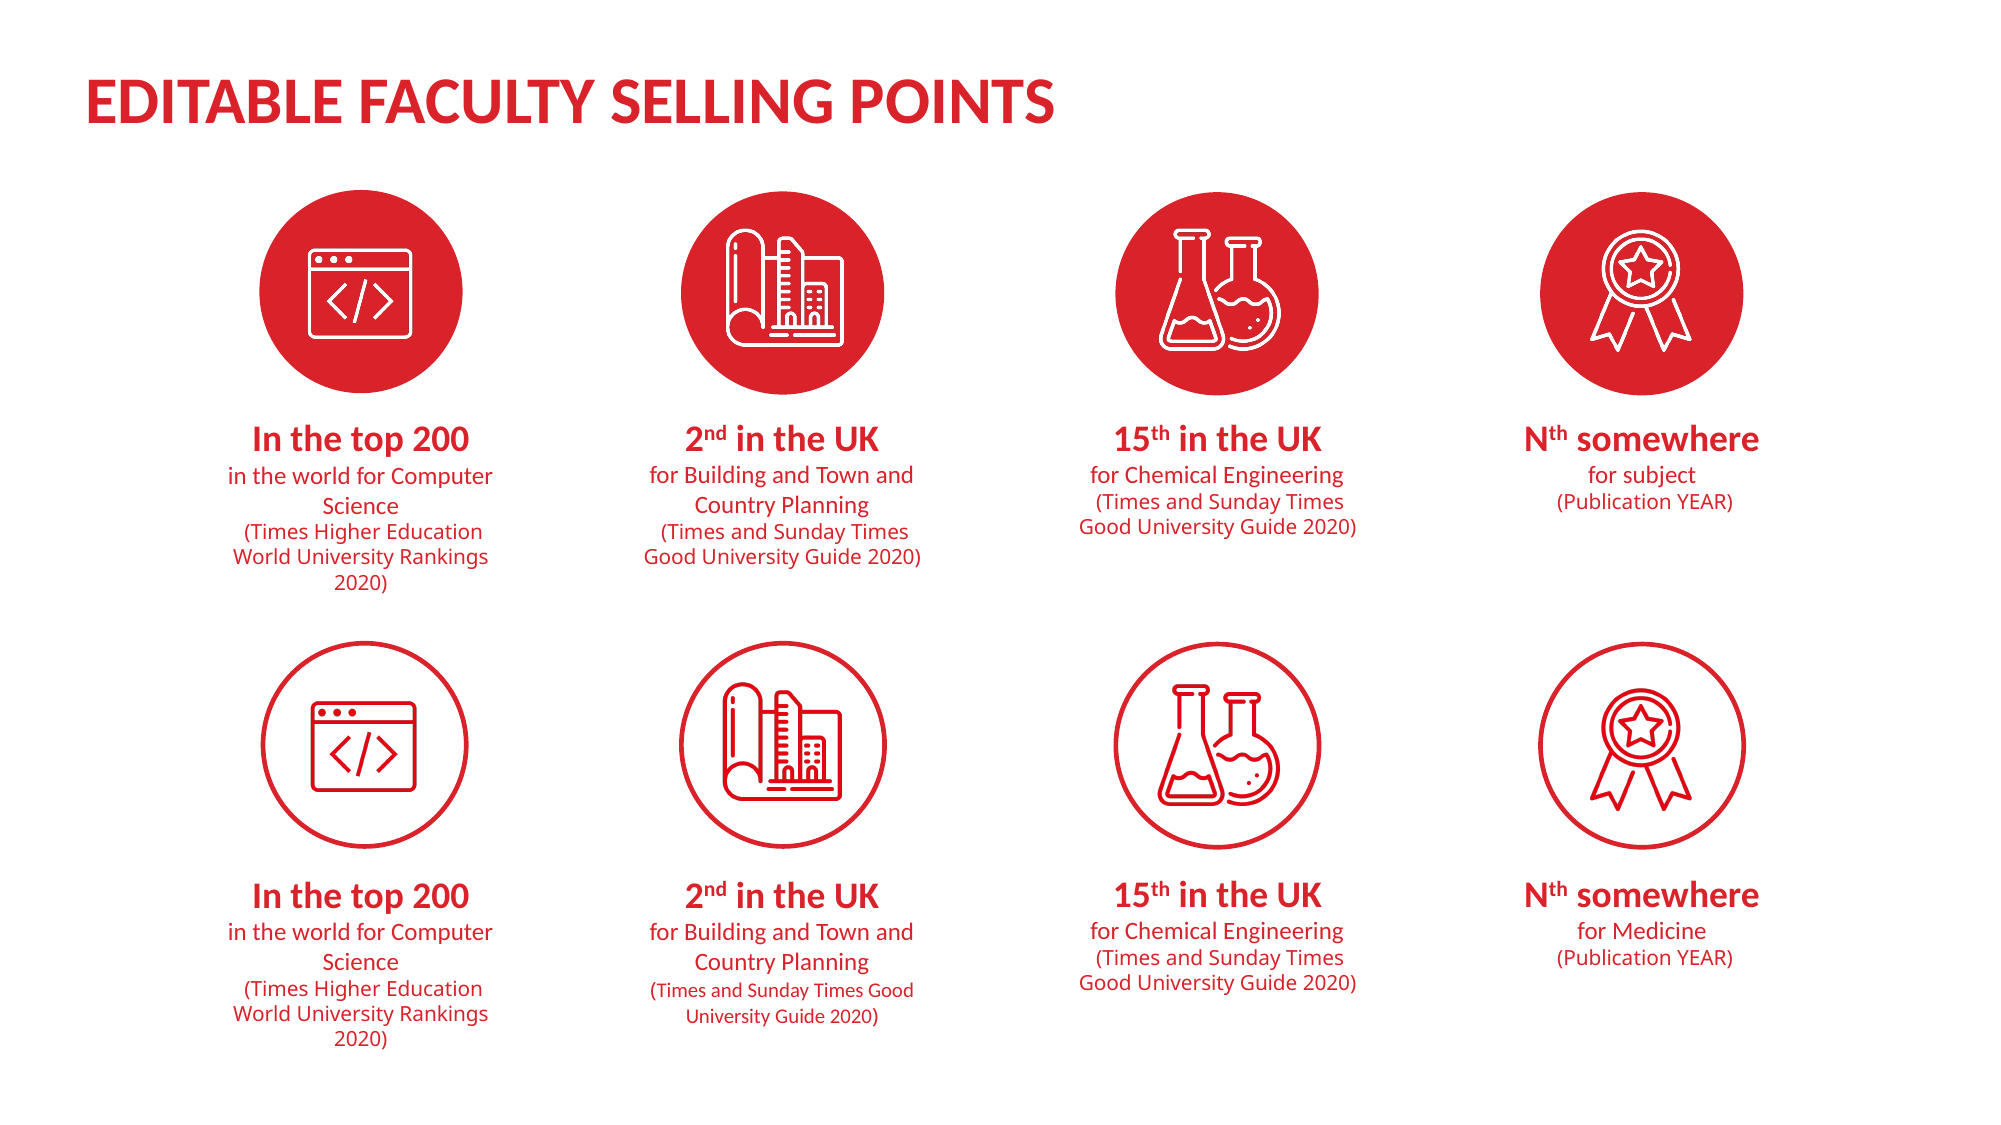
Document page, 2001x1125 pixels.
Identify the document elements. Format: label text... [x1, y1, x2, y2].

picture [1082, 647, 1356, 841]
text_box [1189, 643, 1246, 647]
text_box Nth somewhere for Medicine (Publication YEAR) [1488, 862, 1796, 978]
picture [1504, 193, 1778, 387]
picture [652, 648, 913, 833]
text_box 2nd in the UK for Building and Town and Country Planning (Times and Sunday Times Good University Guide 2020) [628, 406, 936, 577]
picture [303, 686, 424, 807]
text_box Nth somewhere for subject (Publication YEAR) [1488, 406, 1796, 522]
picture [655, 195, 915, 379]
text_box [1172, 386, 1263, 397]
text_box 15th in the UK for Chemical Engineering (Times and Sunday Times Good University Guide 2020) [1064, 862, 1371, 1003]
picture [1083, 192, 1357, 386]
text_box [726, 379, 839, 396]
text_box [752, 190, 814, 195]
picture [300, 233, 420, 354]
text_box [609, 643, 955, 1085]
picture [1504, 652, 1778, 846]
text_box EDITABLE FACULTY SELLING POINTS [70, 49, 1150, 145]
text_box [207, 189, 515, 579]
text_box [1600, 643, 1685, 652]
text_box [207, 643, 515, 1035]
text_box 15th in the UK for Chemical Engineering (Times and Sunday Times Good University Guide 2020) [1064, 406, 1371, 547]
text_box [1179, 841, 1256, 849]
text_box [1598, 387, 1685, 397]
